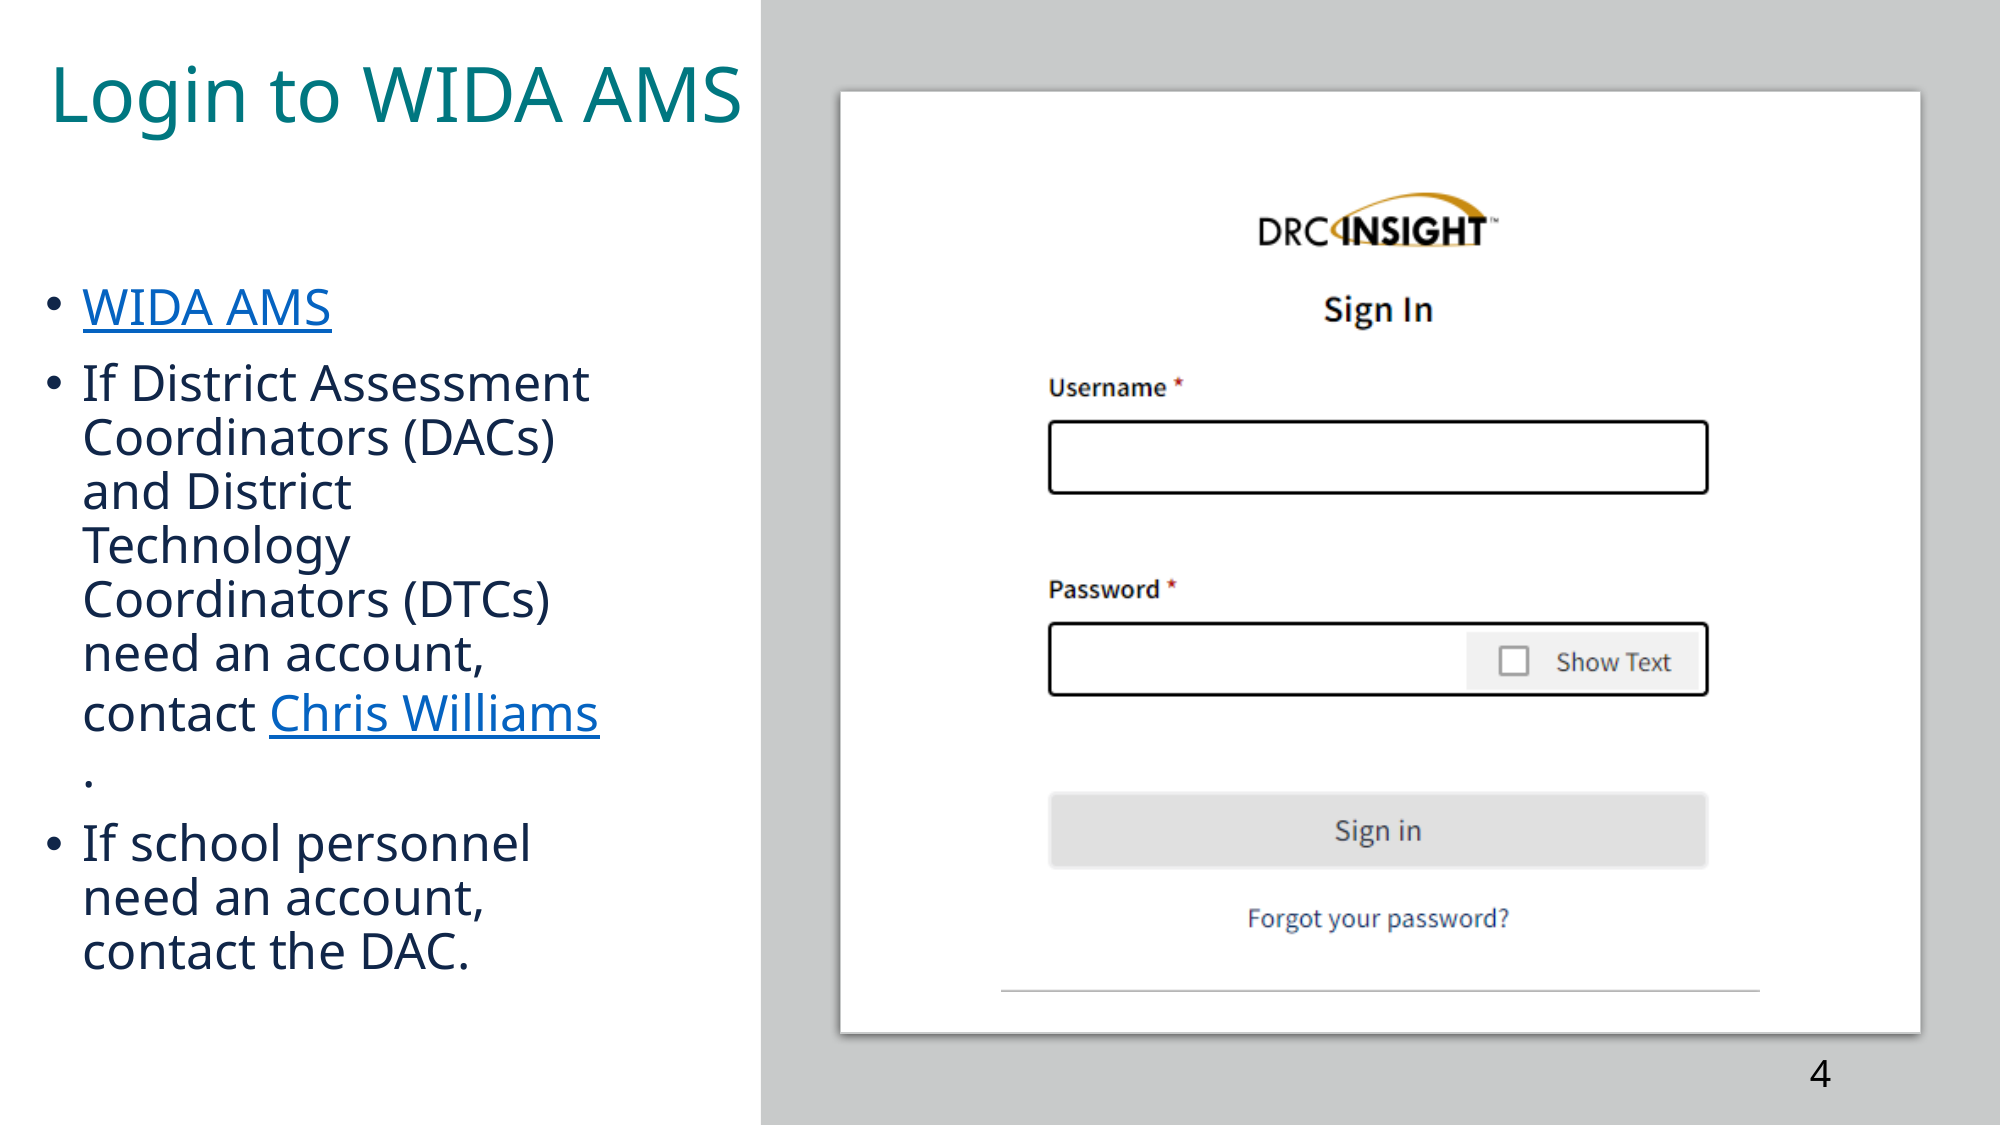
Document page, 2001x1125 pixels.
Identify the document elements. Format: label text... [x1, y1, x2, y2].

list WIDA AMS If District Assessment Coordinators (DACs) and District Technology Coordinators (DTCs) need an account, contact Chris Williams. If school personnel need an account, contact the DAC. [30, 268, 620, 890]
text_box 4 [1795, 1042, 2000, 1103]
picture [1001, 132, 1760, 992]
text_box [760, 0, 2000, 1125]
text_box [839, 90, 1922, 1034]
title Login to WIDA AMS [0, 0, 760, 190]
